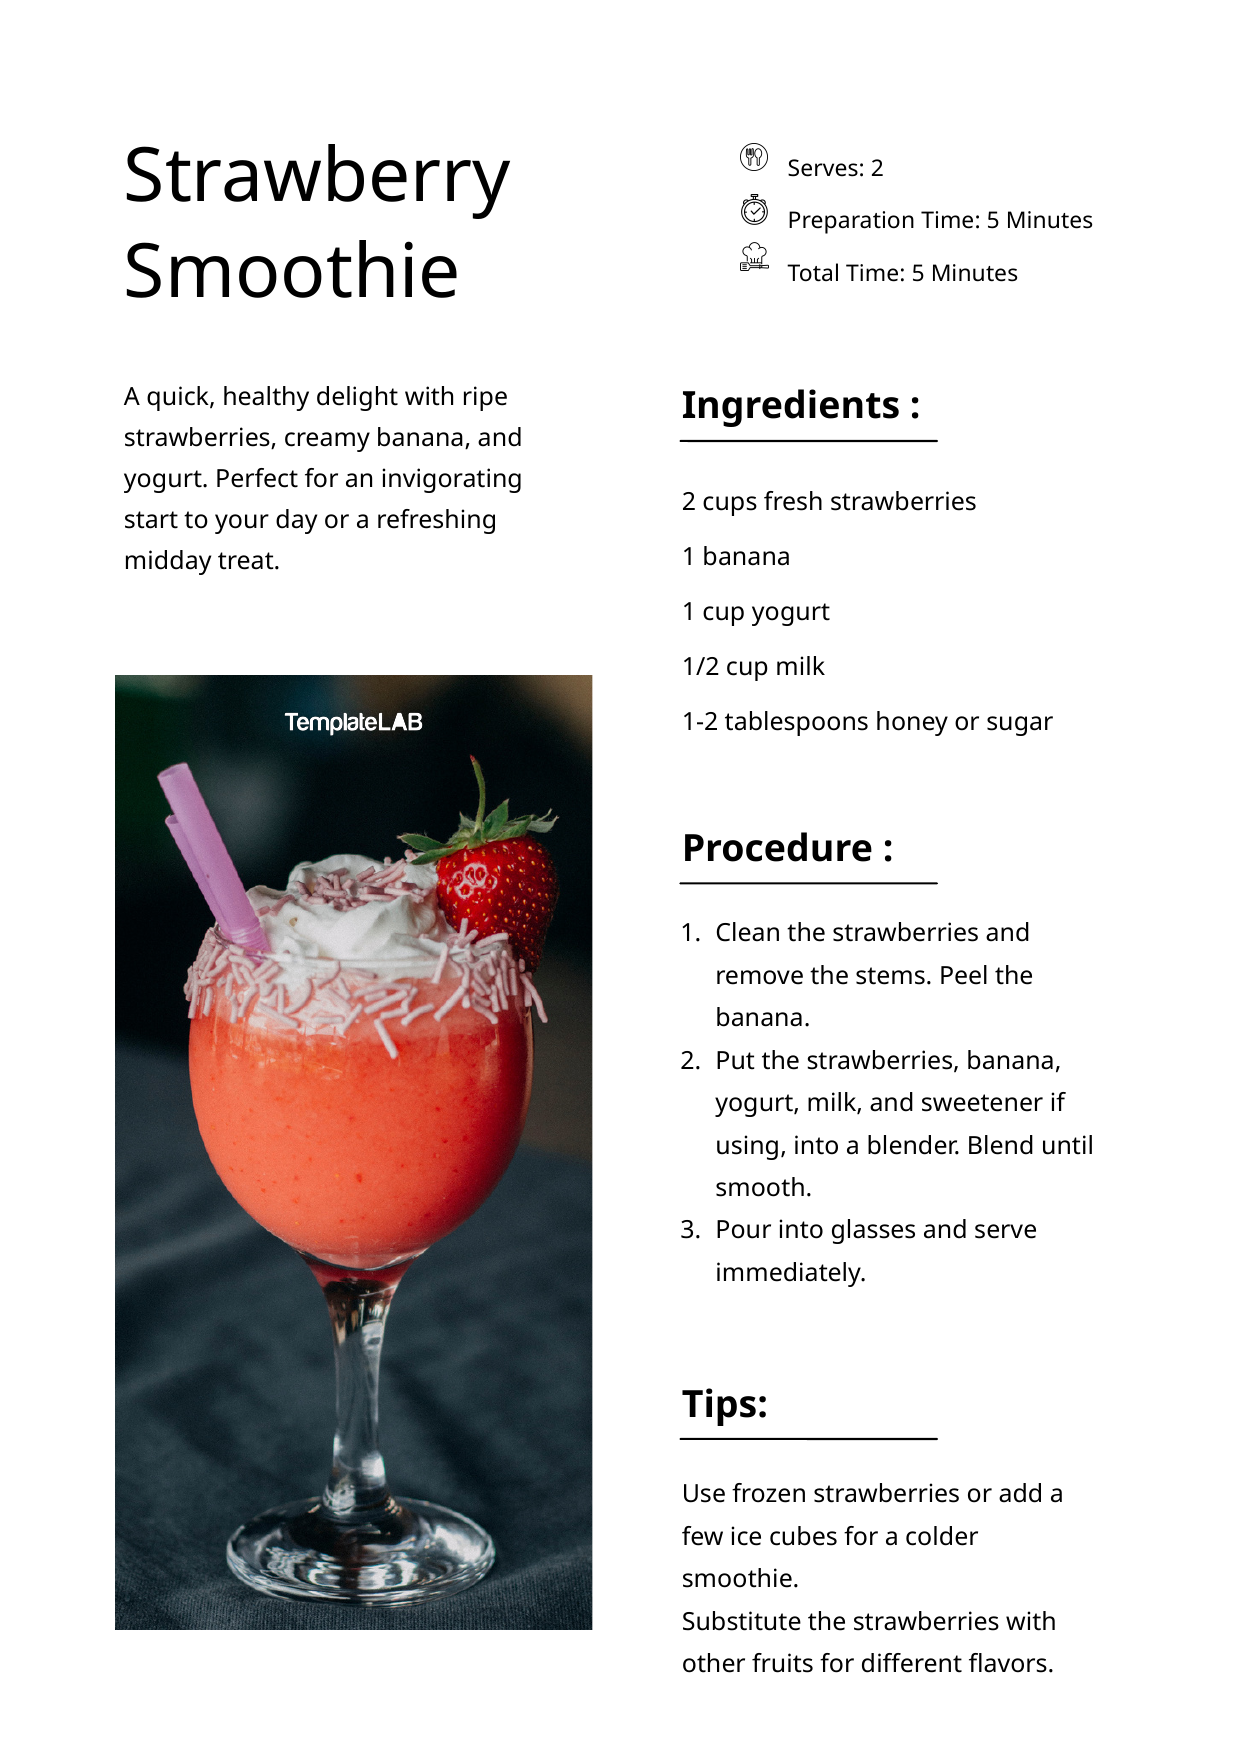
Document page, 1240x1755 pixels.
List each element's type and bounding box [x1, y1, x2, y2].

text_box [114, 119, 1117, 1631]
